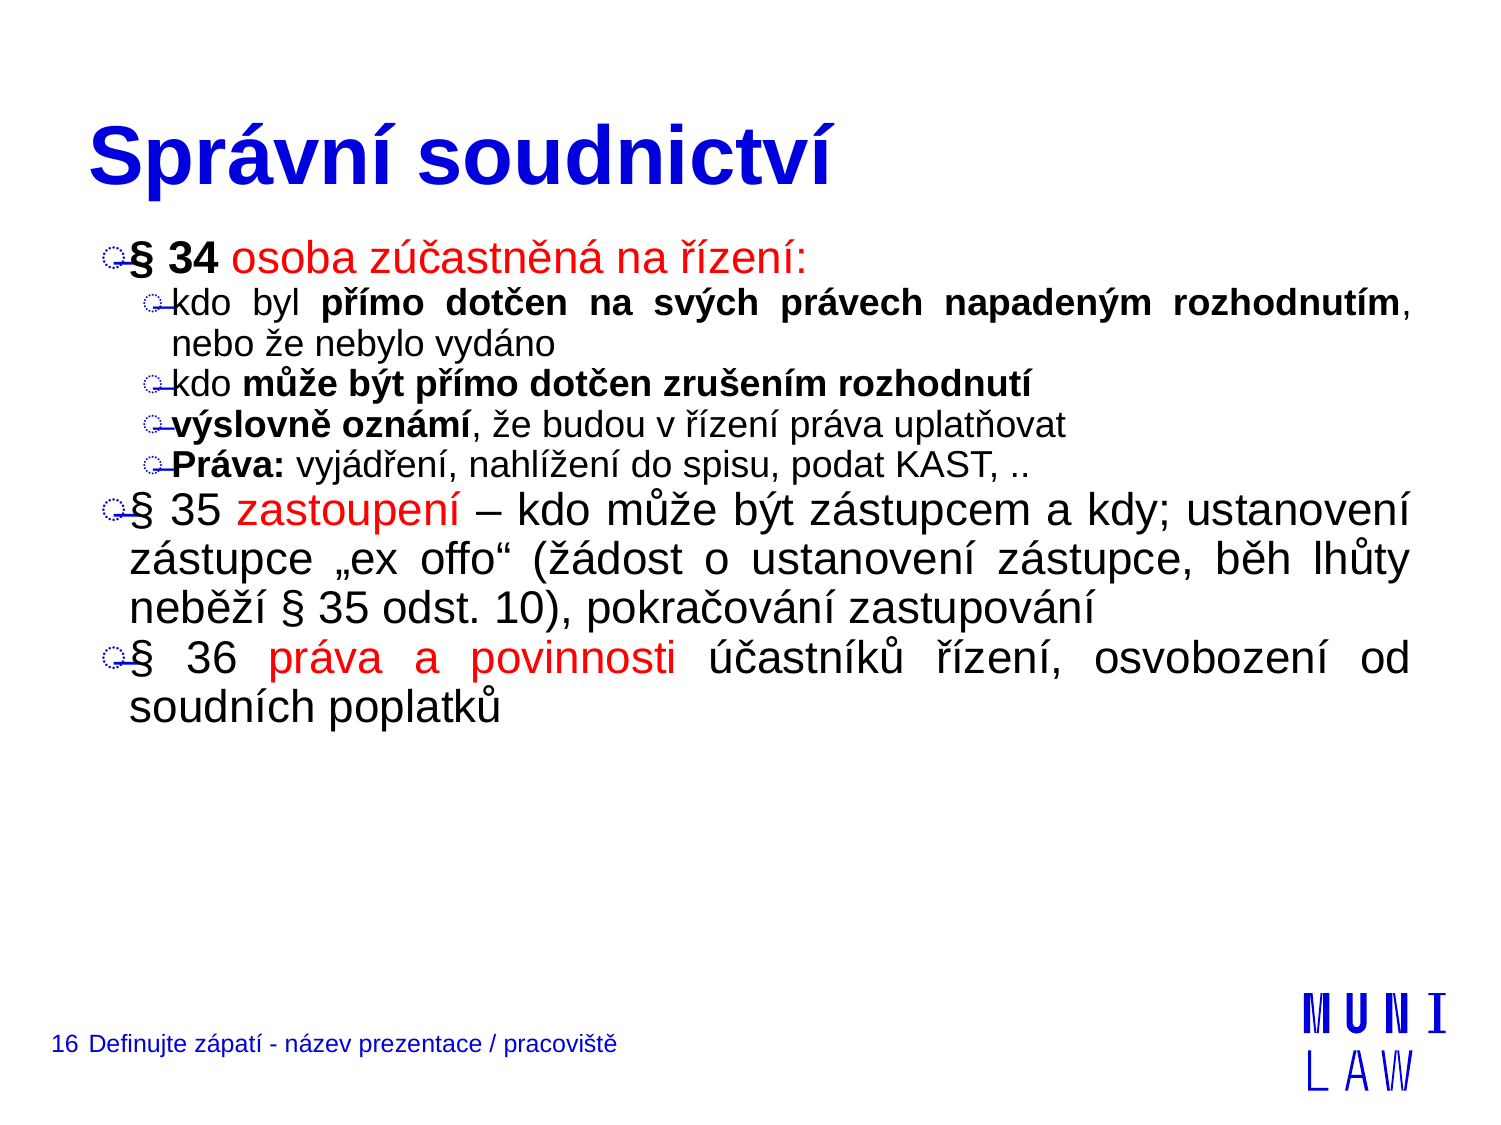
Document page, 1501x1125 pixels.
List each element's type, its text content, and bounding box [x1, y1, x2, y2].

title Správní soudnictví [88, 118, 1412, 193]
footer Definujte zápatí - název prezentace / pracoviště [88, 1021, 1064, 1063]
list § 34 osoba zúčastněná na řízení: kdo byl přímo dotčen na svých právech napadeným rozhodnutím, nebo že nebylo vydáno kdo může být přímo dotčen zrušením rozhodnutí výslovně oznámí, že budou v řízení práva uplatňovat Práva: vyjádření, nahlížení do spisu, podat KAST, .. § 35 zastoupení – kdo může být zástupcem a kdy; ustanovení zástupce „ex offo“ (žádost o ustanovení zástupce, běh lhůty neběží § 35 odst. 10), pokračování zastupování § 36 práva a povinnosti účastníků řízení, osvobození od soudních poplatků [88, 233, 1412, 957]
slide_number 16 [50, 1021, 82, 1063]
